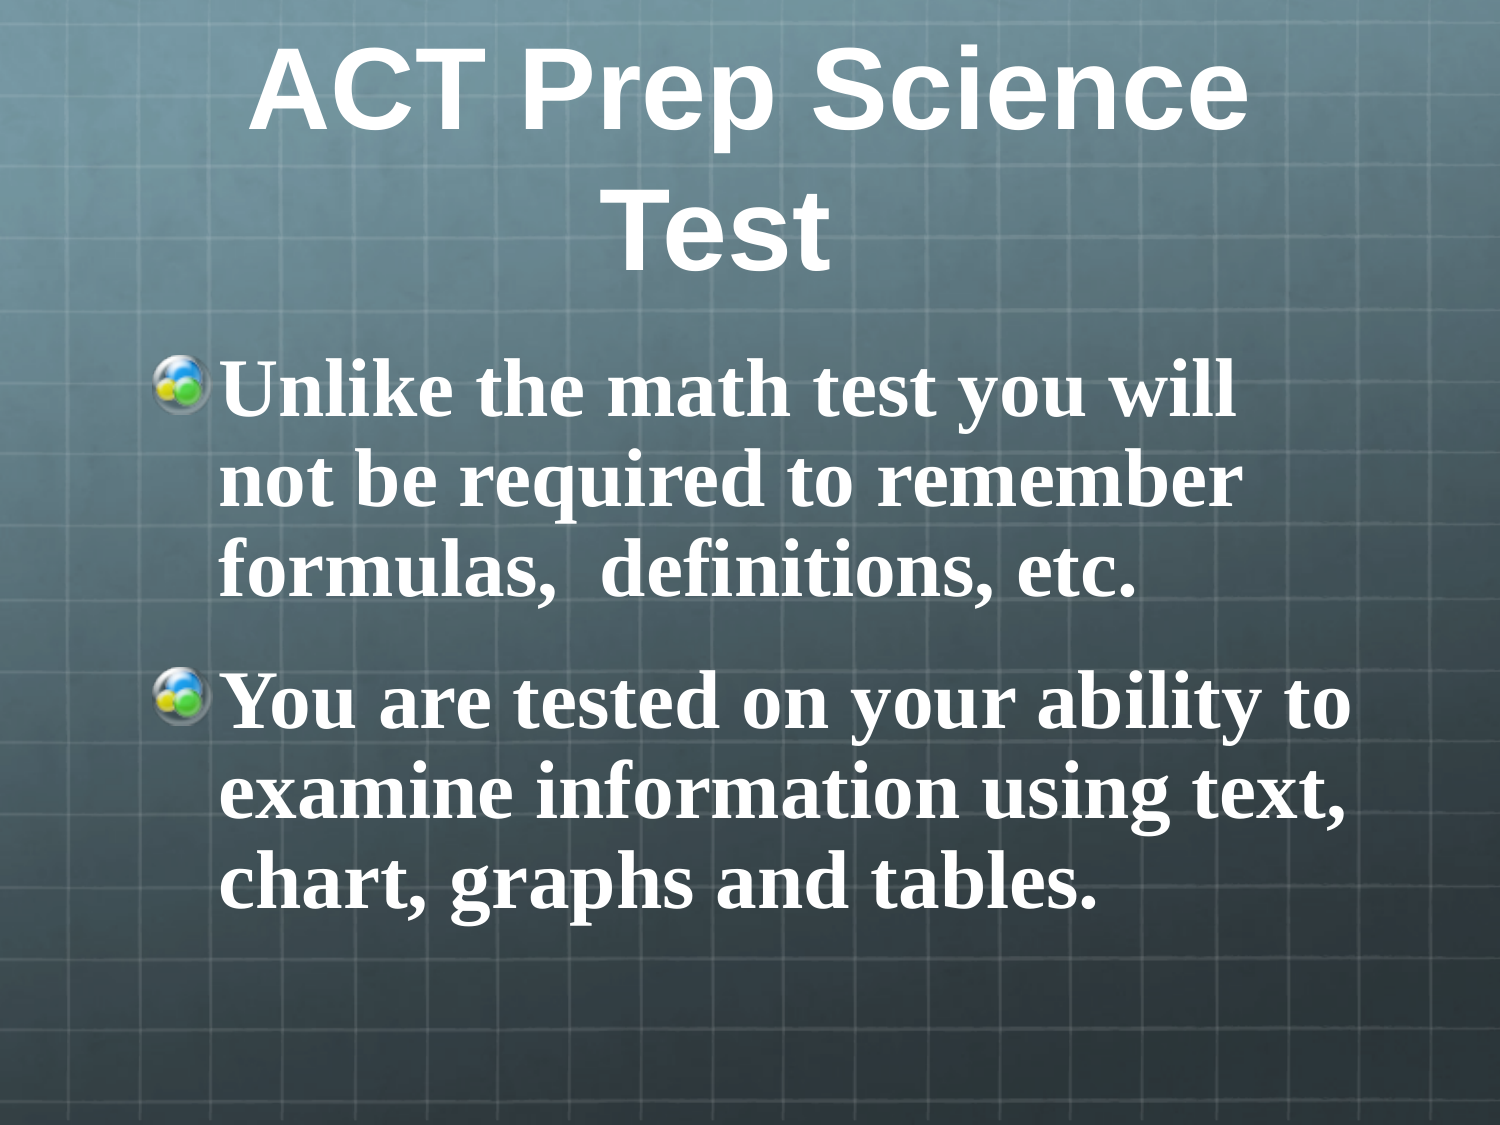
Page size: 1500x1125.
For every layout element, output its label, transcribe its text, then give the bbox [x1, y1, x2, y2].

list Unlike the math test you will not be required to remember formulas, definitions, etc. You are tested on your ability to examine information using text, chart, graphs and tables. [137, 337, 1388, 950]
picture [0, 0, 1500, 1125]
title ACT Prep Science Test [127, 17, 1372, 289]
